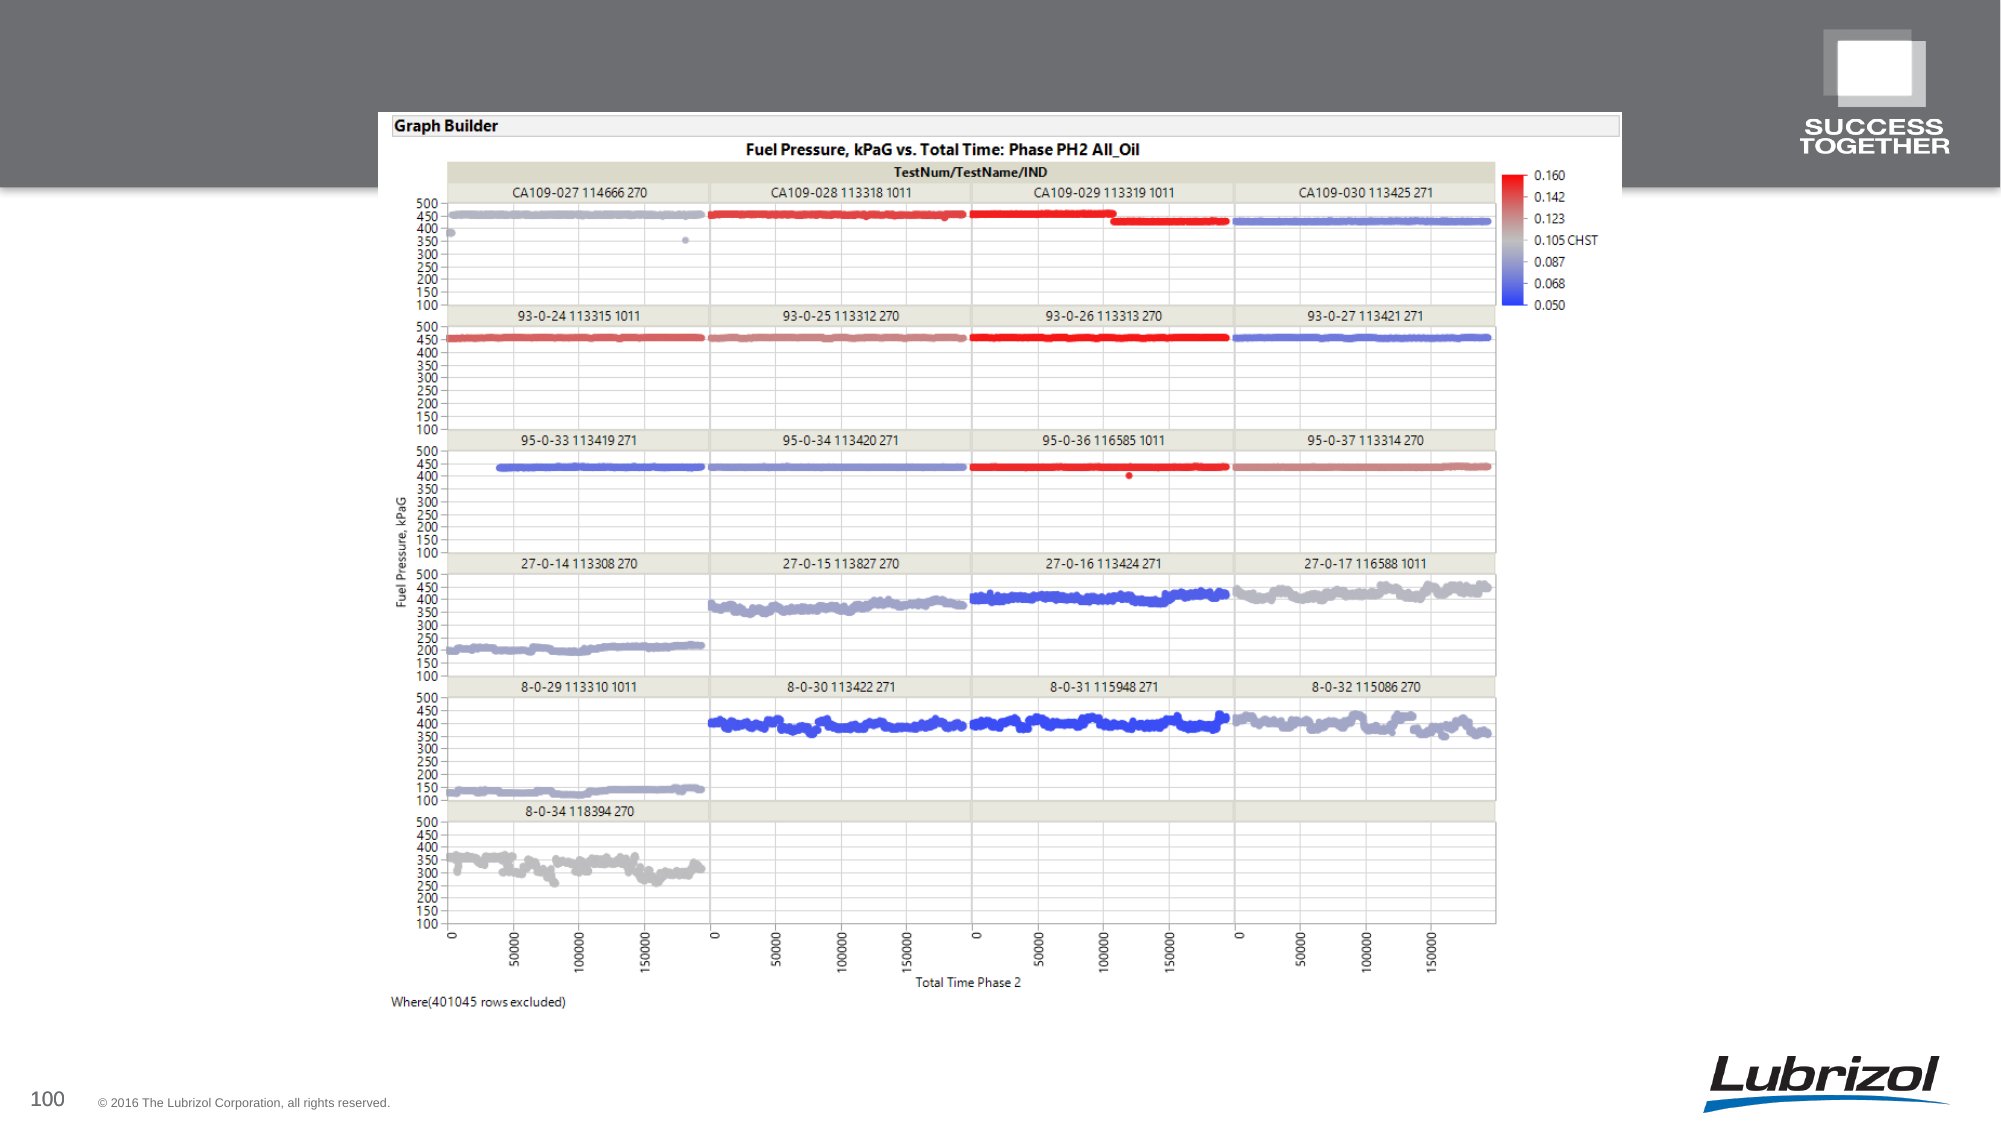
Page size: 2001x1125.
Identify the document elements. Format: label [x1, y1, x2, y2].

picture [1703, 1056, 1950, 1113]
picture [1800, 23, 1950, 158]
picture [378, 112, 1622, 1013]
